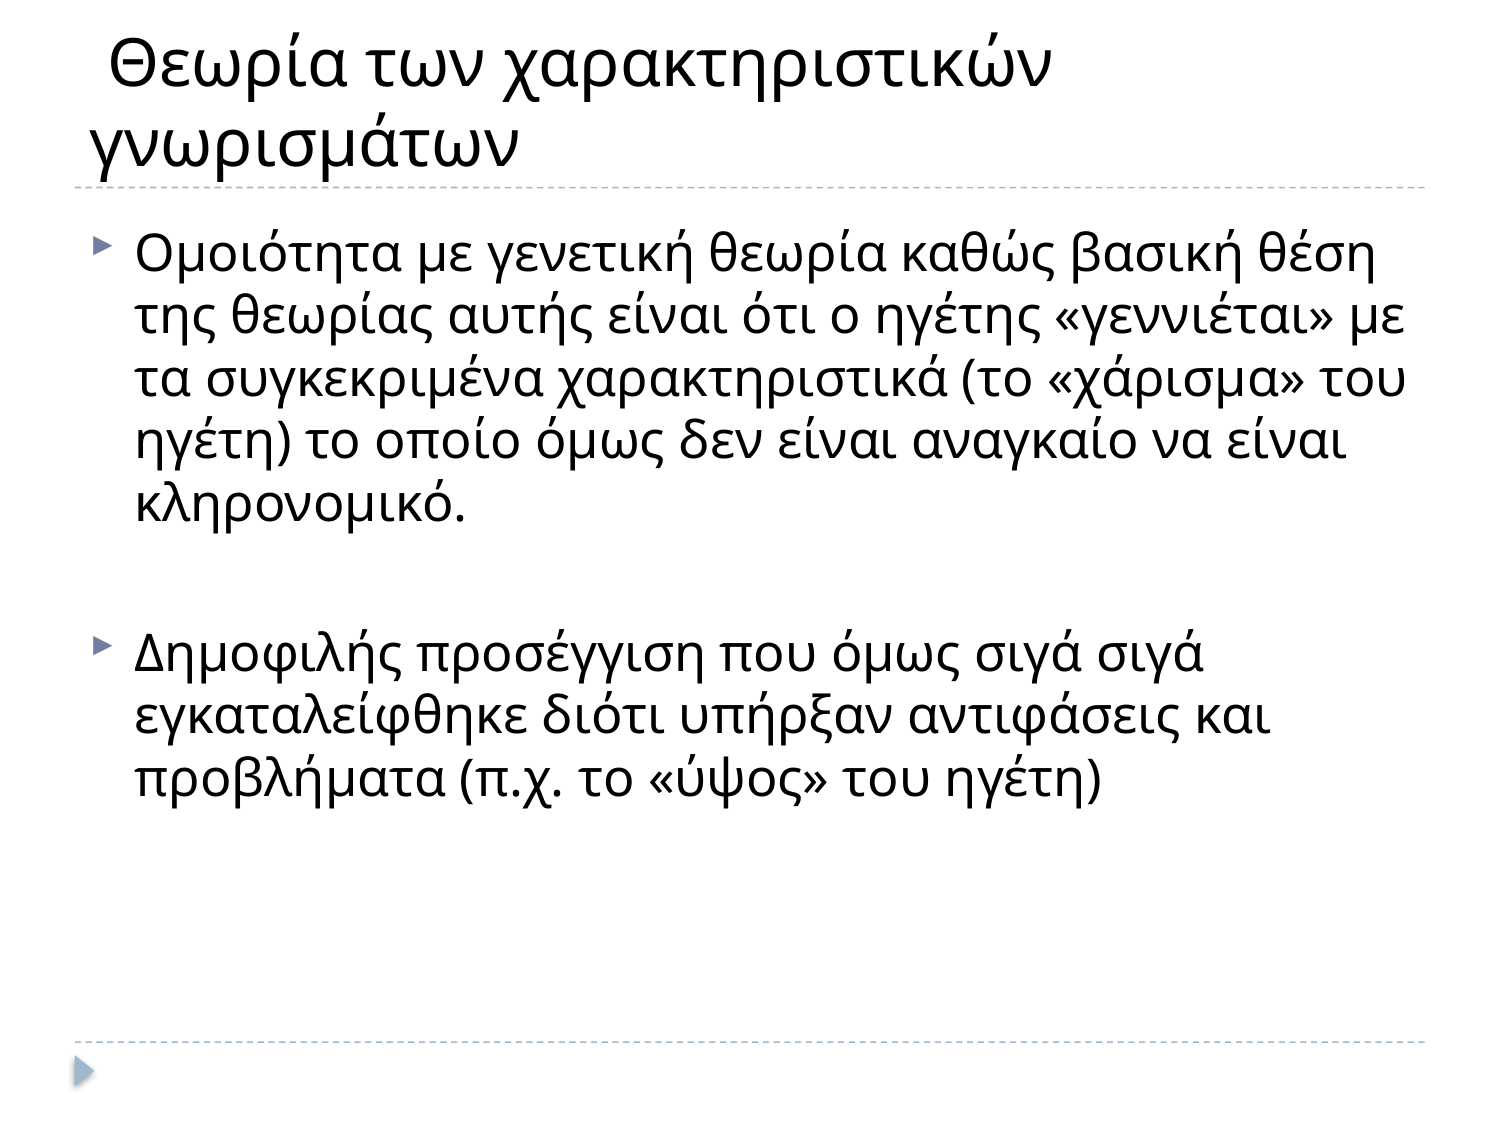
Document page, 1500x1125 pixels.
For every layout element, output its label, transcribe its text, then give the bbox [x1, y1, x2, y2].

list Ομοιότητα με γενετική θεωρία καθώς βασική θέση της θεωρίας αυτής είναι ότι ο ηγέτης «γεννιέται» με τα συγκεκριμένα χαρακτηριστικά (το «χάρισμα» του ηγέτη) το οποίο όμως δεν είναι αναγκαίο να είναι κληρονομικό. Δημοφιλής προσέγγιση που όμως σιγά σιγά εγκαταλείφθηκε διότι υπήρξαν αντιφάσεις και προβλήματα (π.χ. το «ύψος» του ηγέτη) [75, 211, 1425, 906]
title Θεωρία των χαρακτηριστικών γνωρισμάτων [75, 24, 1425, 188]
